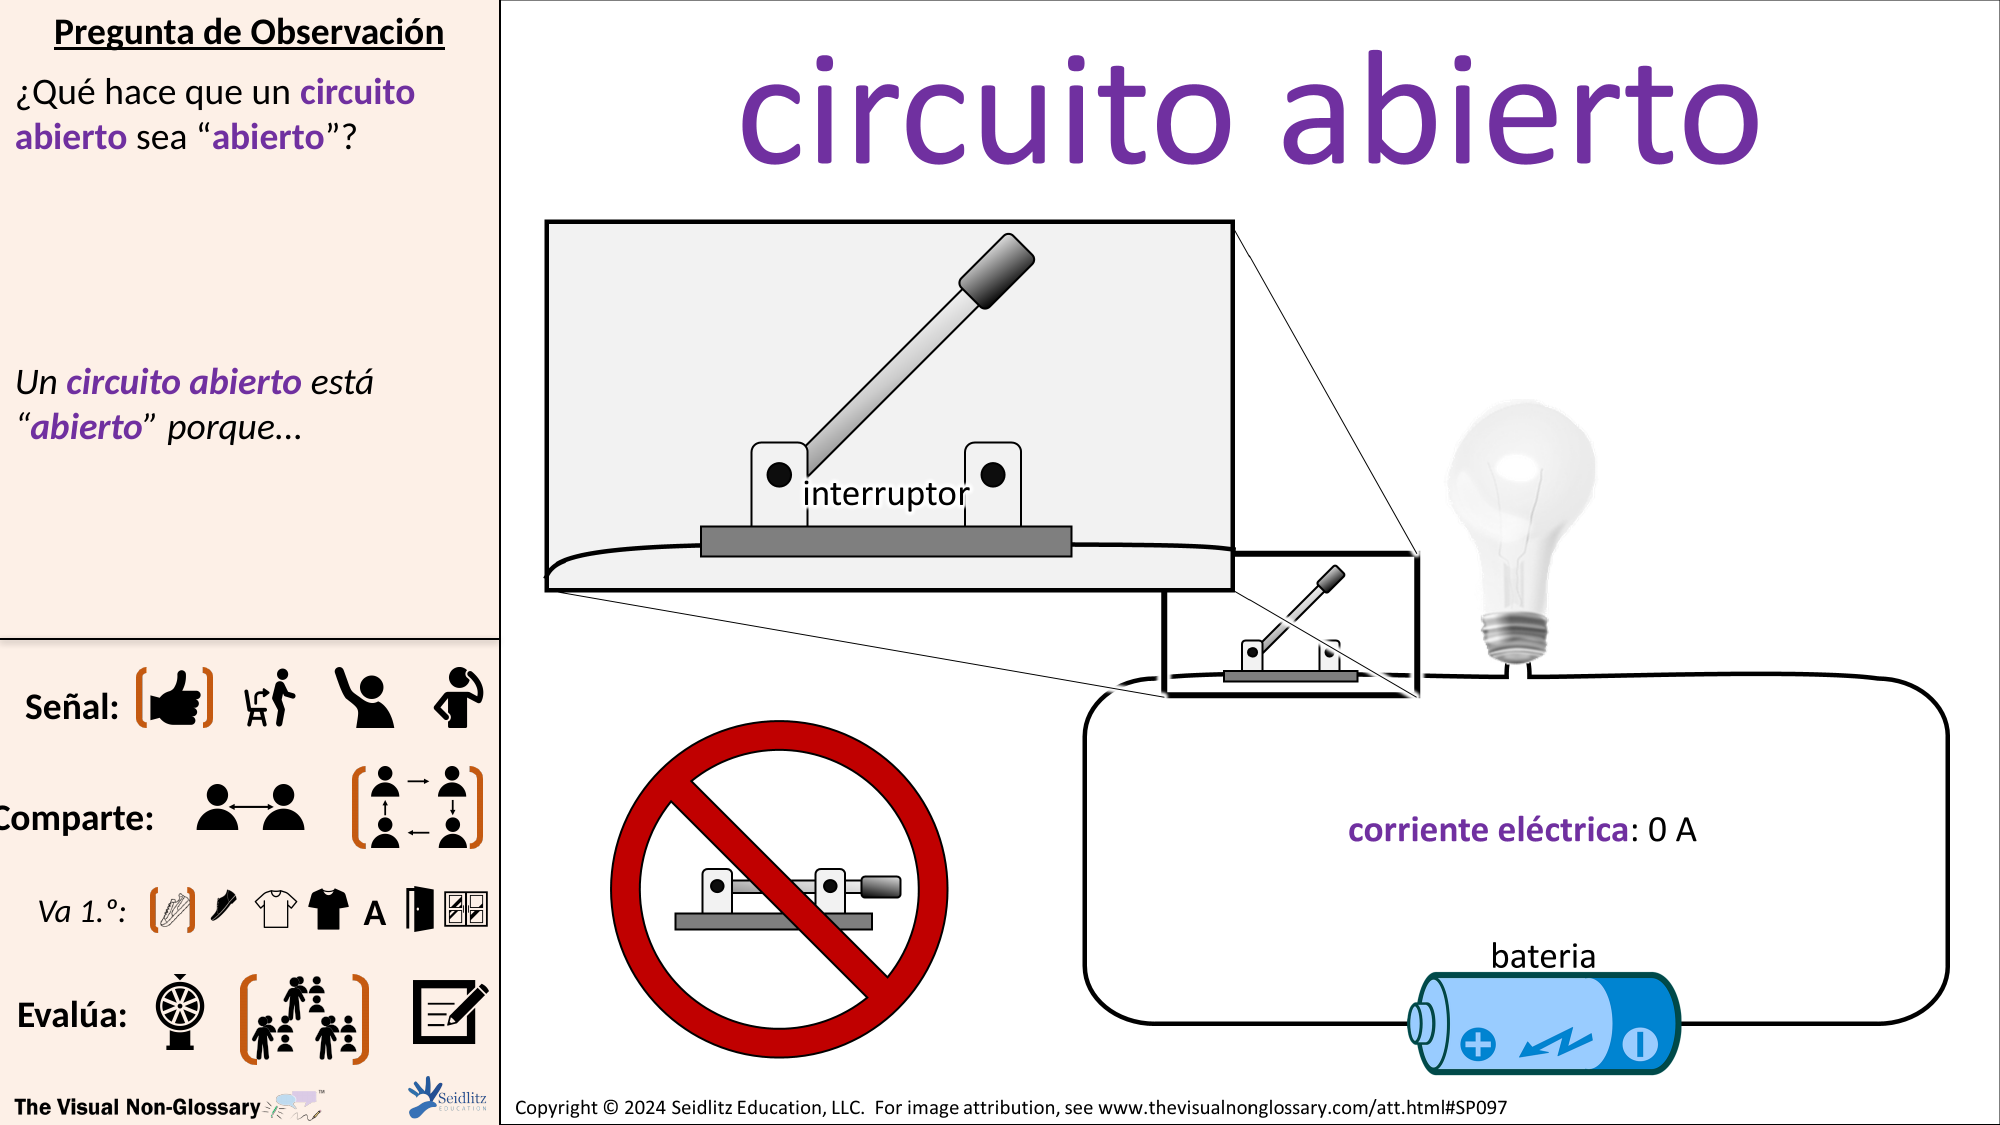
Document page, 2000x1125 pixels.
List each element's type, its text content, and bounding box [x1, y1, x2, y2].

picture [403, 1073, 495, 1125]
picture [136, 667, 214, 728]
text_box A [348, 880, 402, 941]
picture [352, 766, 484, 850]
picture [142, 974, 218, 1051]
text_box Un circuito abierto está “abierto” porque... [0, 349, 494, 455]
text_box Evalúa: [2, 982, 137, 1043]
picture [202, 886, 241, 925]
picture [428, 667, 490, 728]
picture [413, 974, 490, 1051]
text_box Va 1.º: [22, 881, 143, 937]
text_box Señal: [10, 674, 135, 735]
picture [239, 974, 370, 1066]
picture [149, 886, 196, 934]
picture [397, 886, 490, 932]
picture [499, 0, 2000, 1125]
picture [239, 667, 301, 728]
picture [334, 667, 395, 728]
picture [253, 886, 299, 932]
text_box Pregunta de Observación [39, 0, 460, 59]
text_box Comparte: [0, 785, 170, 846]
text_box ¿Qué hace que un circuito abierto sea “abierto”? [0, 59, 494, 165]
picture [0, 1084, 328, 1125]
picture [305, 886, 352, 932]
picture [194, 784, 307, 830]
